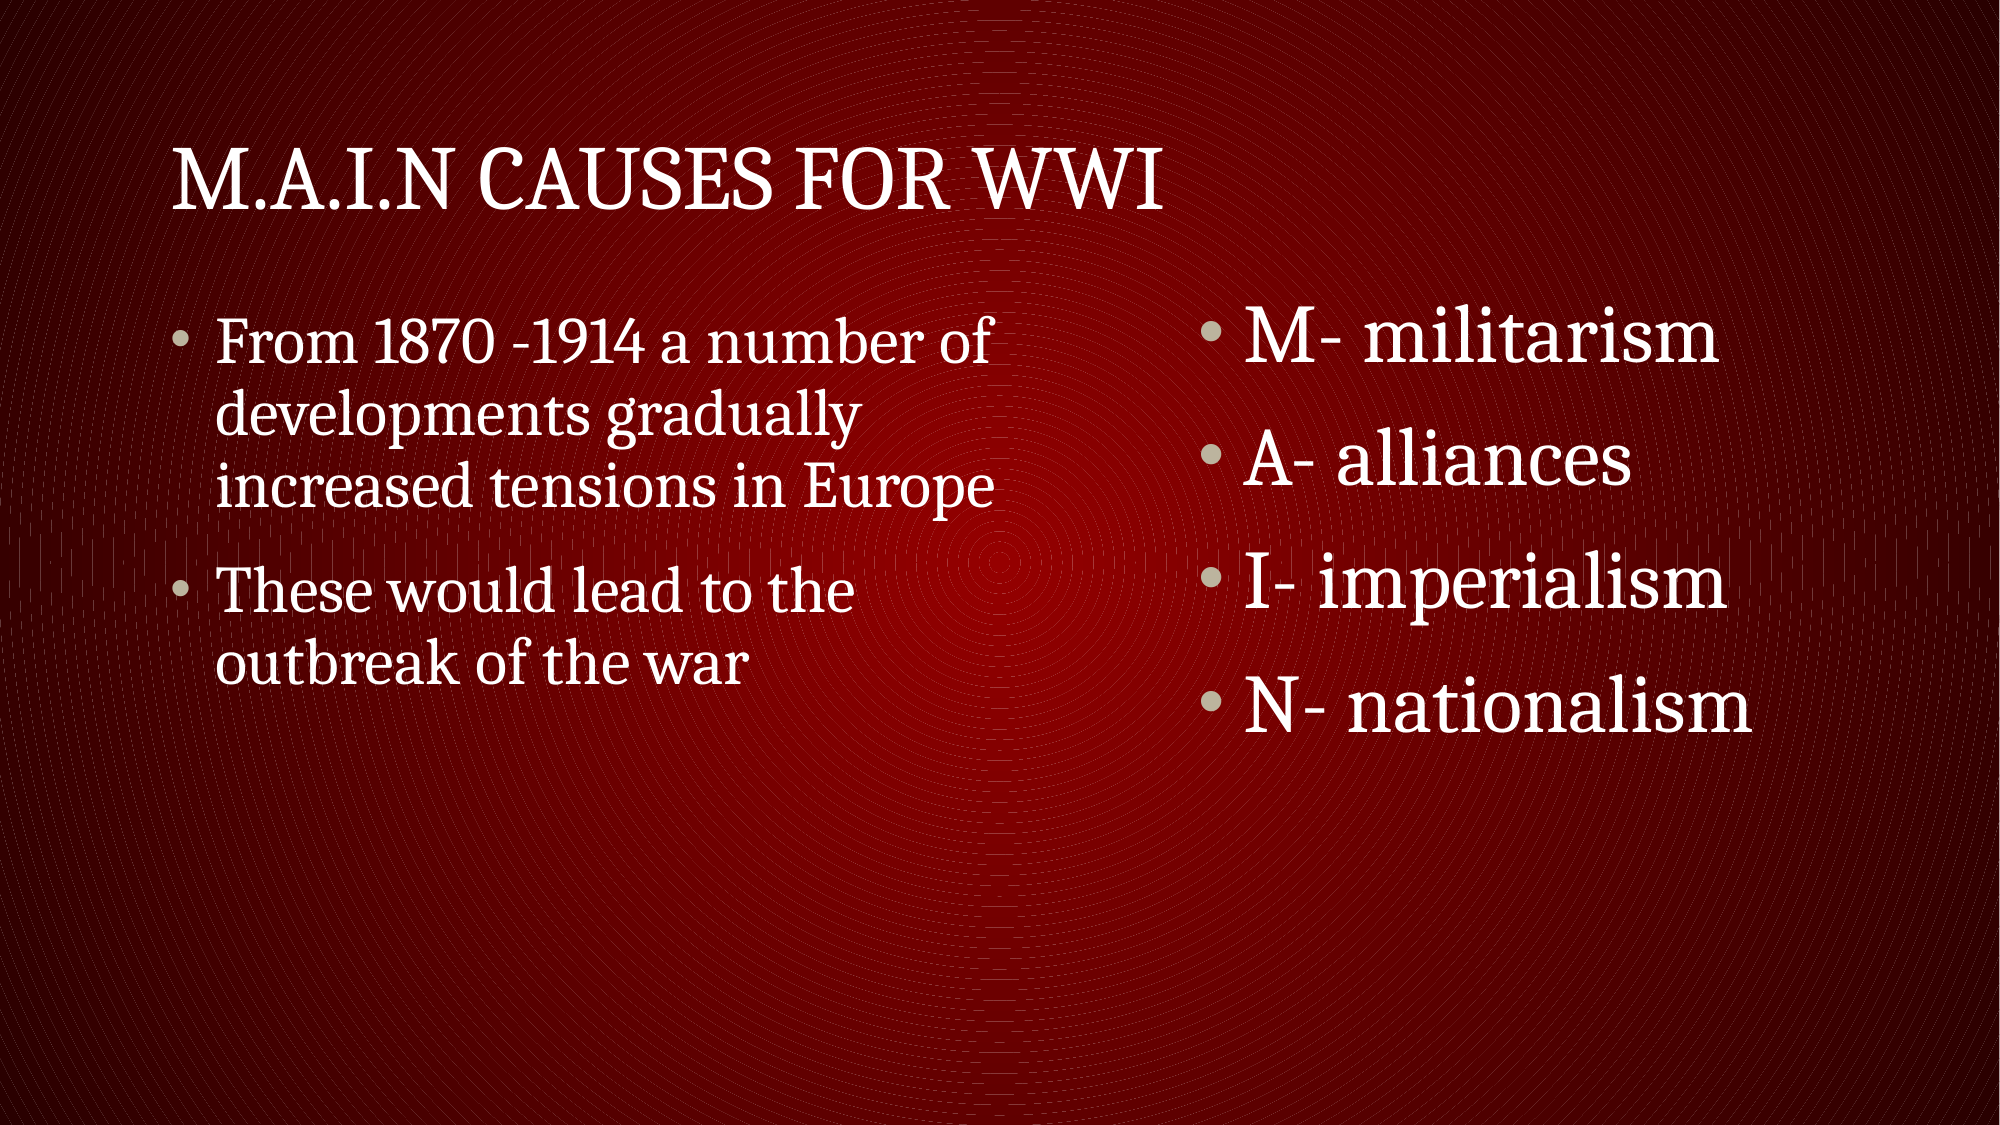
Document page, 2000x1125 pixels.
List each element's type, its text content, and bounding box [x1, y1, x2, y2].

title M.A.I.N Causes for WWI [149, 37, 1850, 238]
list M- militarism A- alliances I- imperialism N- nationalism [1178, 280, 1995, 1014]
list From 1870 -1914 a number of developments gradually increased tensions in Europe These would lead to the outbreak of the war [149, 295, 1113, 1030]
